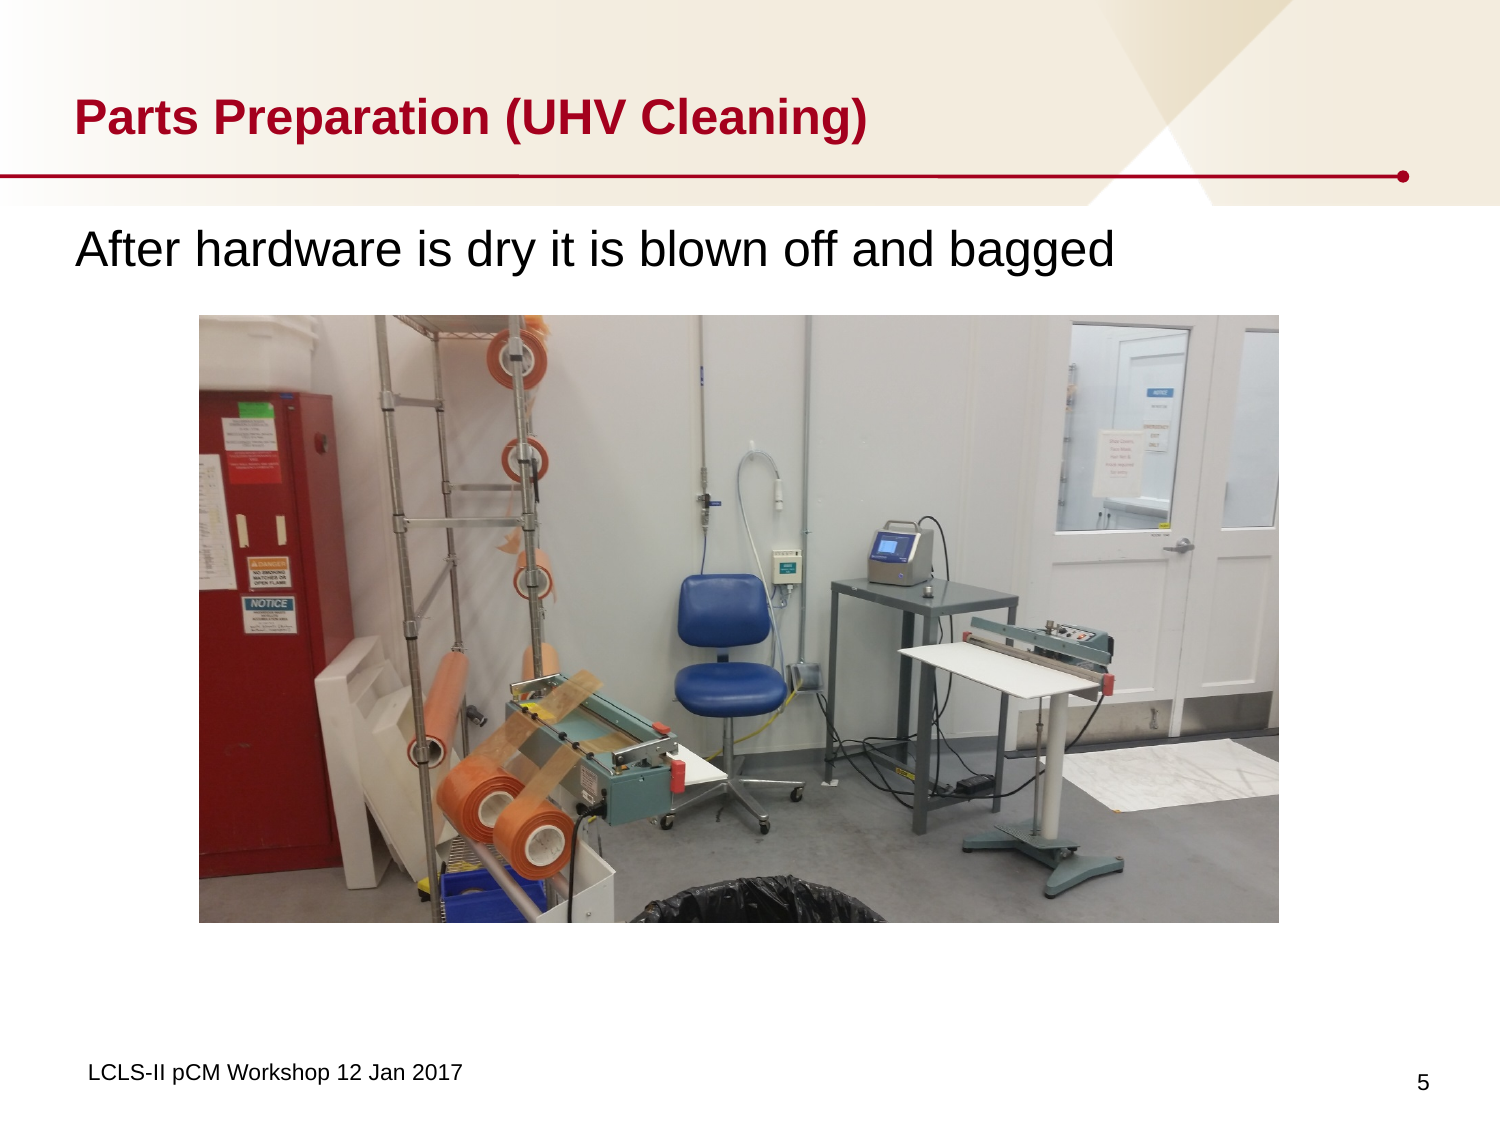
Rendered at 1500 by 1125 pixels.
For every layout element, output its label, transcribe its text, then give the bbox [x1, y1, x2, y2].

slide_number 5 [1405, 1036, 1458, 1125]
picture [198, 315, 1279, 924]
list After hardware is dry it is blown off and bagged [75, 203, 1406, 1035]
title Parts Preparation (UHV Cleaning) [74, 21, 1404, 145]
picture [0, 0, 1500, 206]
footer LCLS-II pCM Workshop 12 Jan 2017 [73, 1050, 750, 1102]
